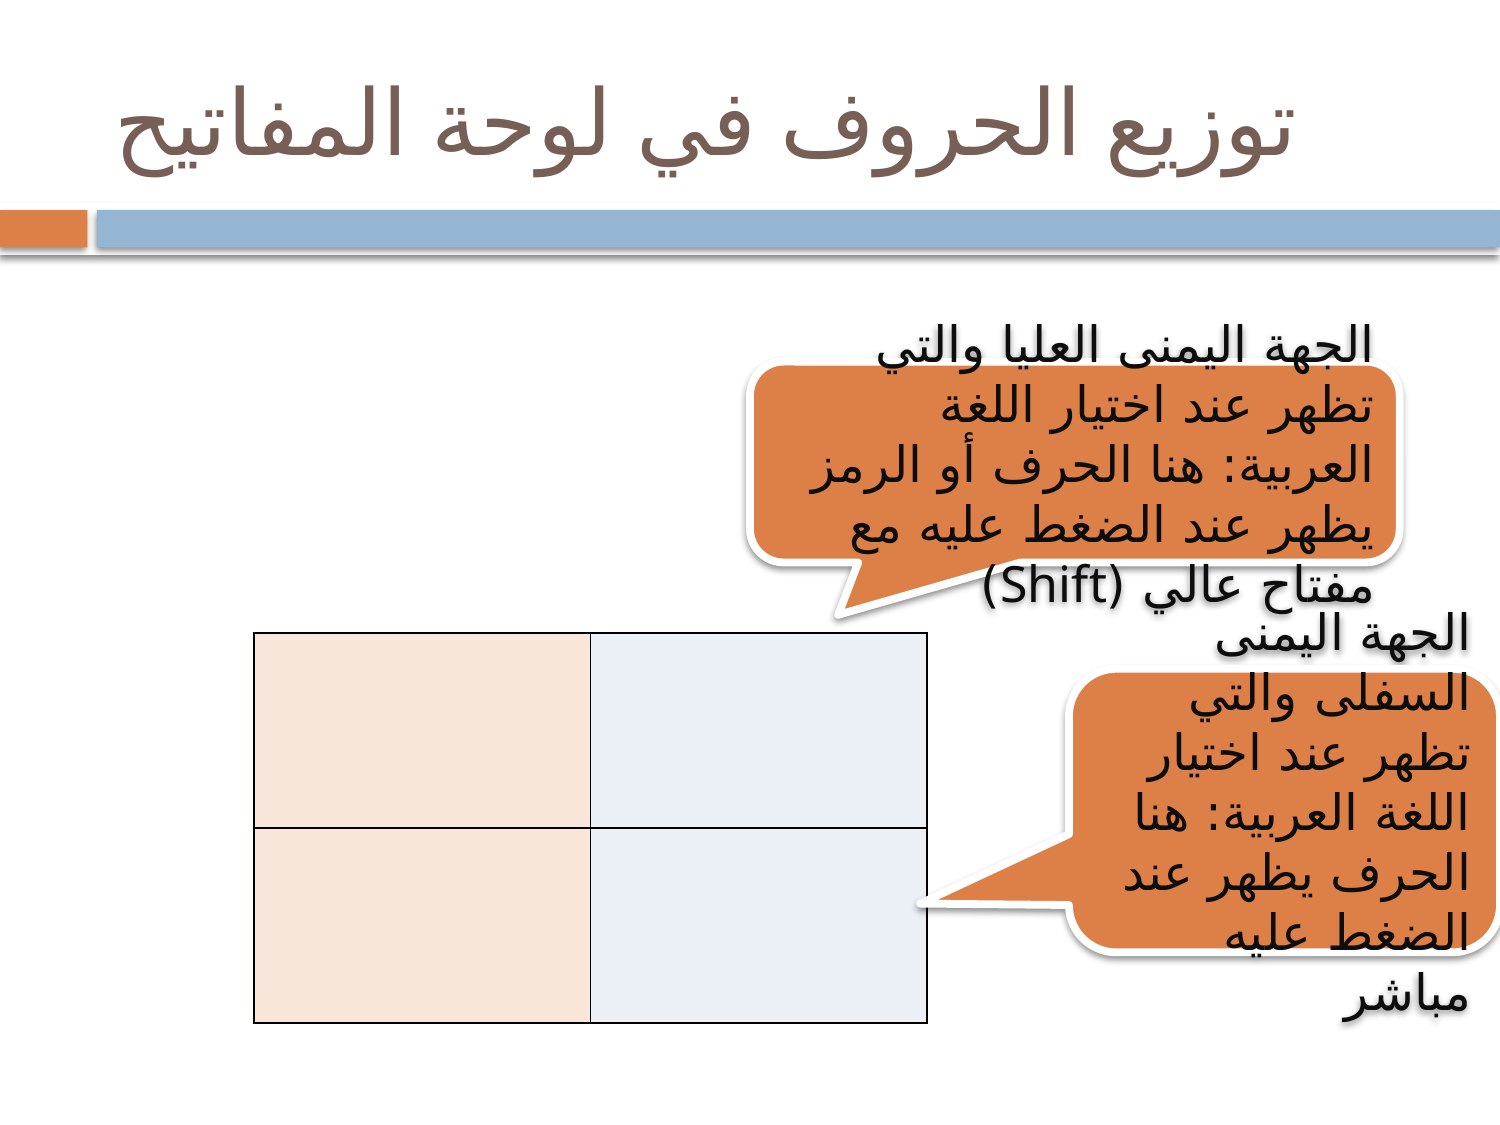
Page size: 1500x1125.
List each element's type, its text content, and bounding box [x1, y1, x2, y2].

title توزيع الحروف في لوحة المفاتيح [99, 37, 1438, 200]
text_box الجهة اليمنى العليا والتي تظهر عند اختيار اللغة العربية: هنا الحرف أو الرمز يظهر عند الضغط عليه مع مفتاح عالي (Shift) [746, 357, 1404, 619]
table_header [255, 634, 590, 827]
text_box الجهة اليمنى السفلى والتي تظهر عند اختيار اللغة العربية: هنا الحرف يظهر عند الضغط عليه مباشر [916, 664, 1500, 957]
table_cell [591, 829, 926, 1022]
table_cell [255, 829, 590, 1022]
table_header [591, 634, 926, 827]
